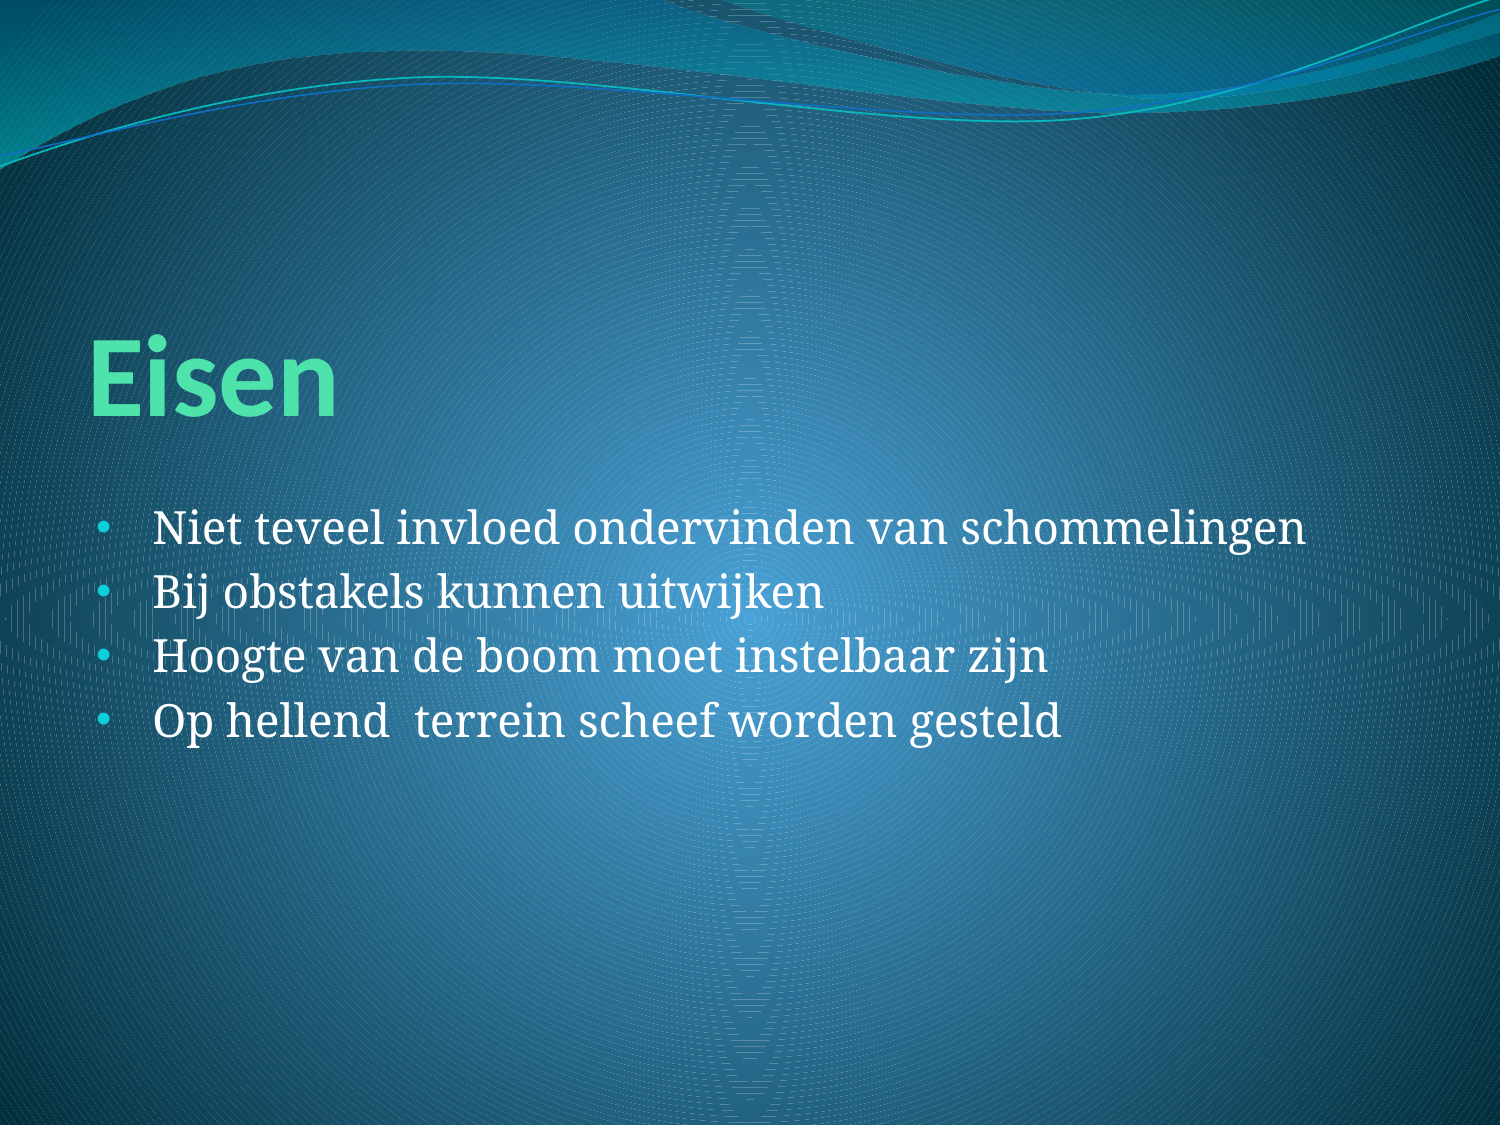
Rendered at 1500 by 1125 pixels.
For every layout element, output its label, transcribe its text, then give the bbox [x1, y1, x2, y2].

list Niet teveel invloed ondervinden van schommelingen Bij obstakels kunnen uitwijken Hoogte van de boom moet instelbaar zijn Op hellend terrein scheef worden gesteld [88, 491, 1364, 1125]
title Eisen [86, 216, 1362, 440]
